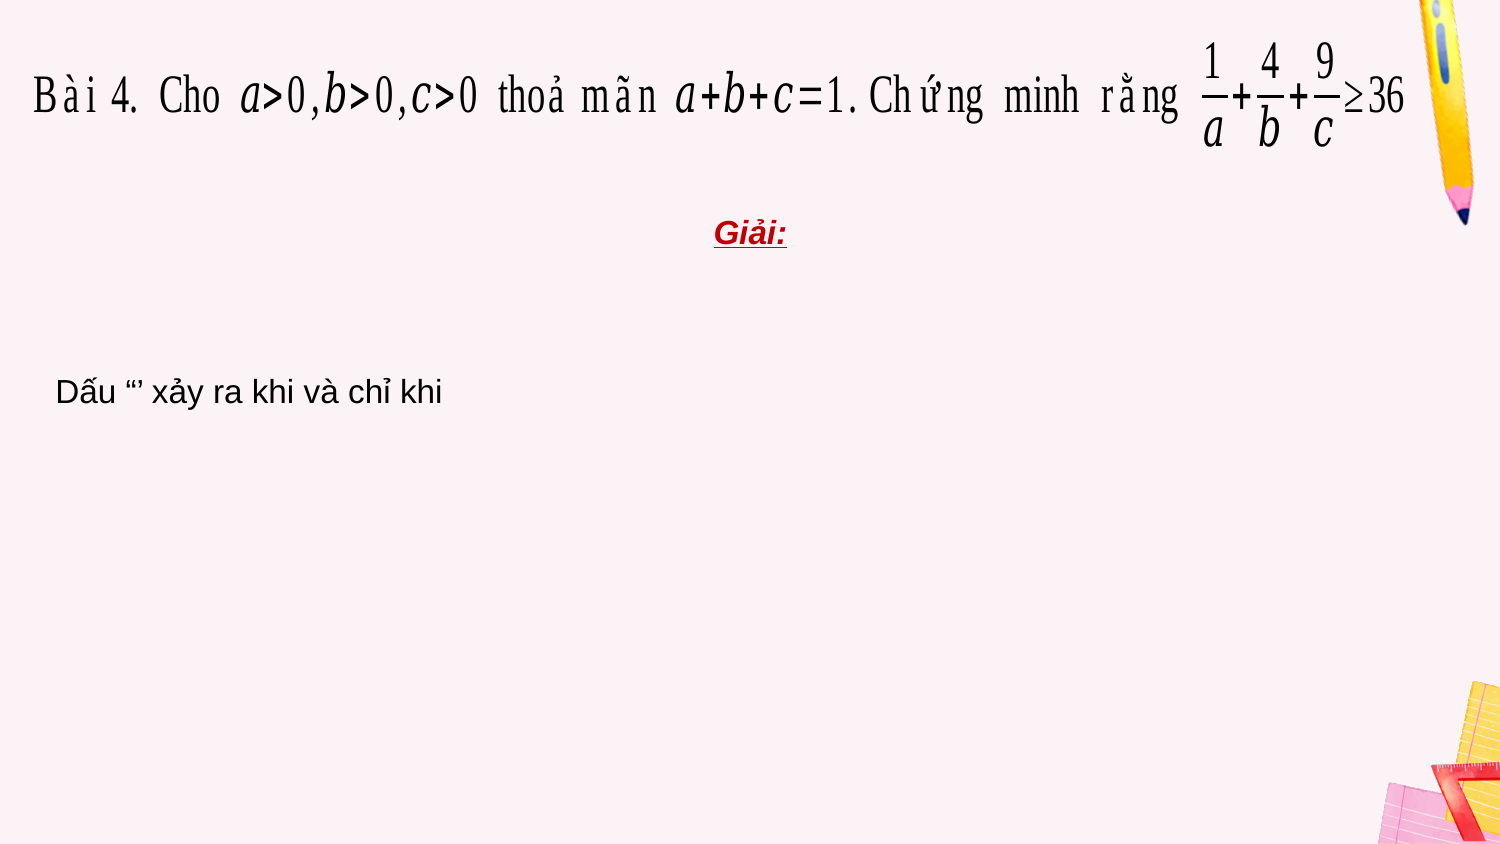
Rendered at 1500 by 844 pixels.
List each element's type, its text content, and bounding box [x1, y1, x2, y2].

picture [1309, 0, 1500, 227]
text_box Giải: [693, 203, 808, 259]
picture [1378, 681, 1500, 844]
